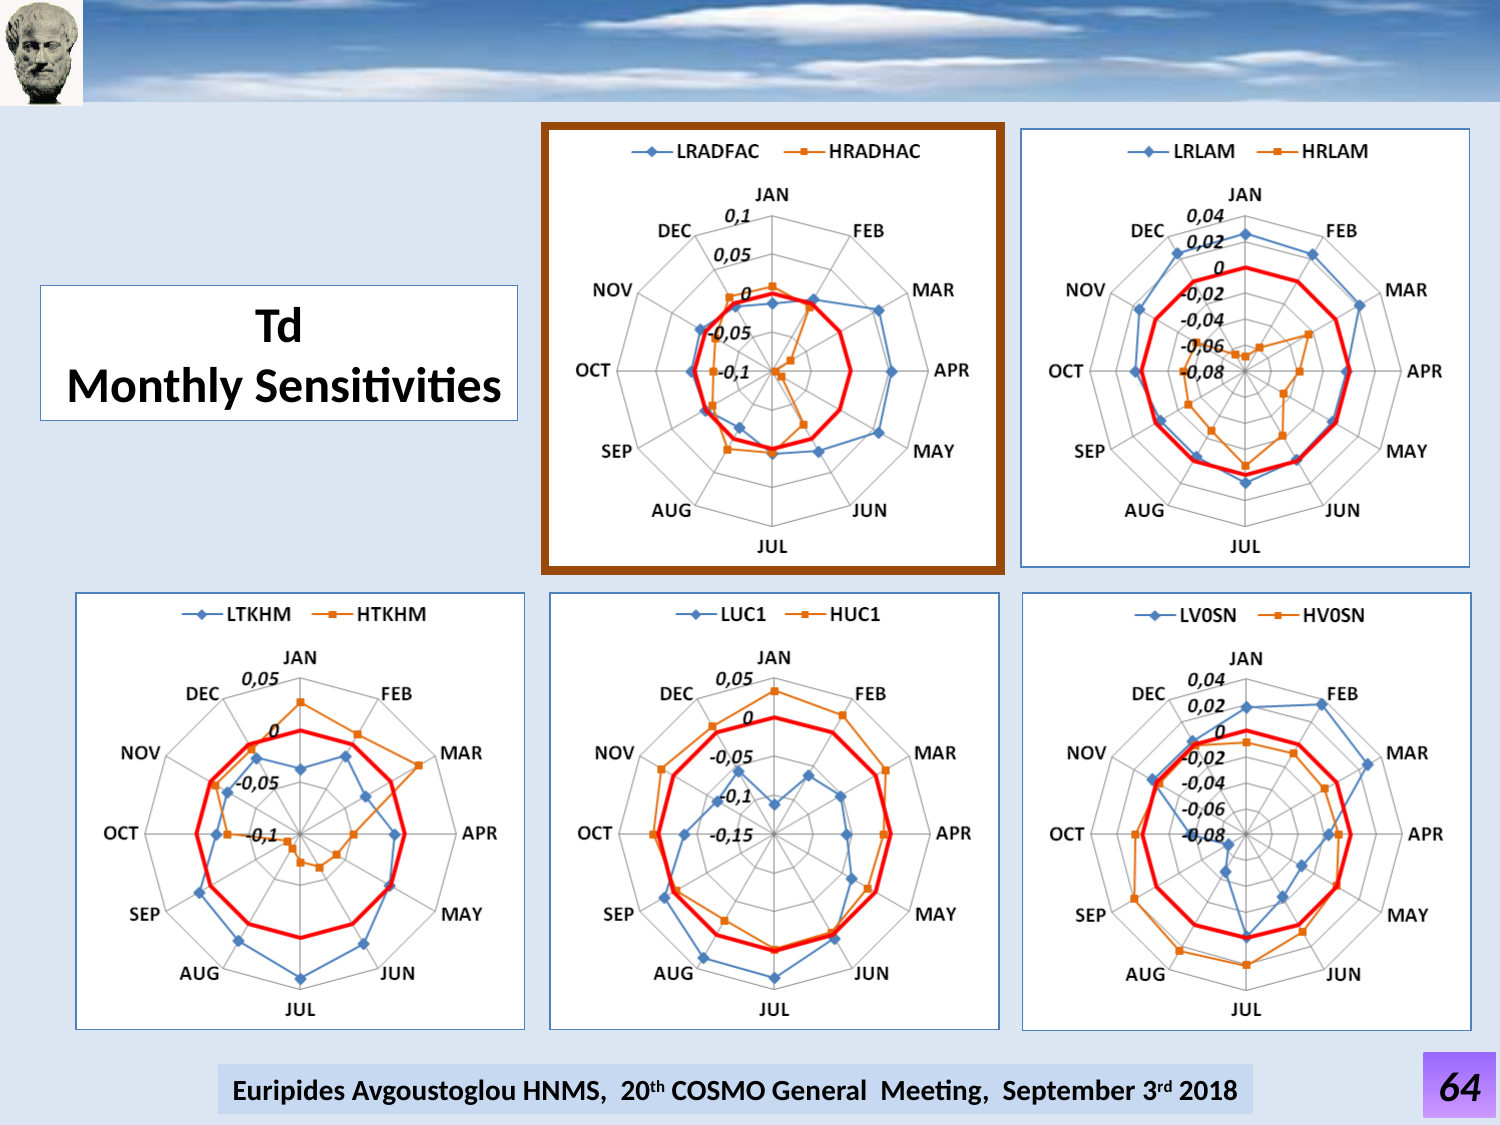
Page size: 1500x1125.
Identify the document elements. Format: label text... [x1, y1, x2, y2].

picture [1021, 129, 1469, 567]
text_box Euripides Avgoustoglou HNMS, 20th COSMO General Meeting, September 3rd 2018 [217, 1064, 1253, 1115]
picture [548, 129, 997, 567]
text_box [0, 0, 1500, 106]
picture [1023, 593, 1471, 1031]
text_box Td Monthly Sensitivities [40, 285, 518, 421]
picture [550, 593, 999, 1030]
picture [76, 593, 524, 1030]
text_box 64 [1423, 1052, 1496, 1118]
